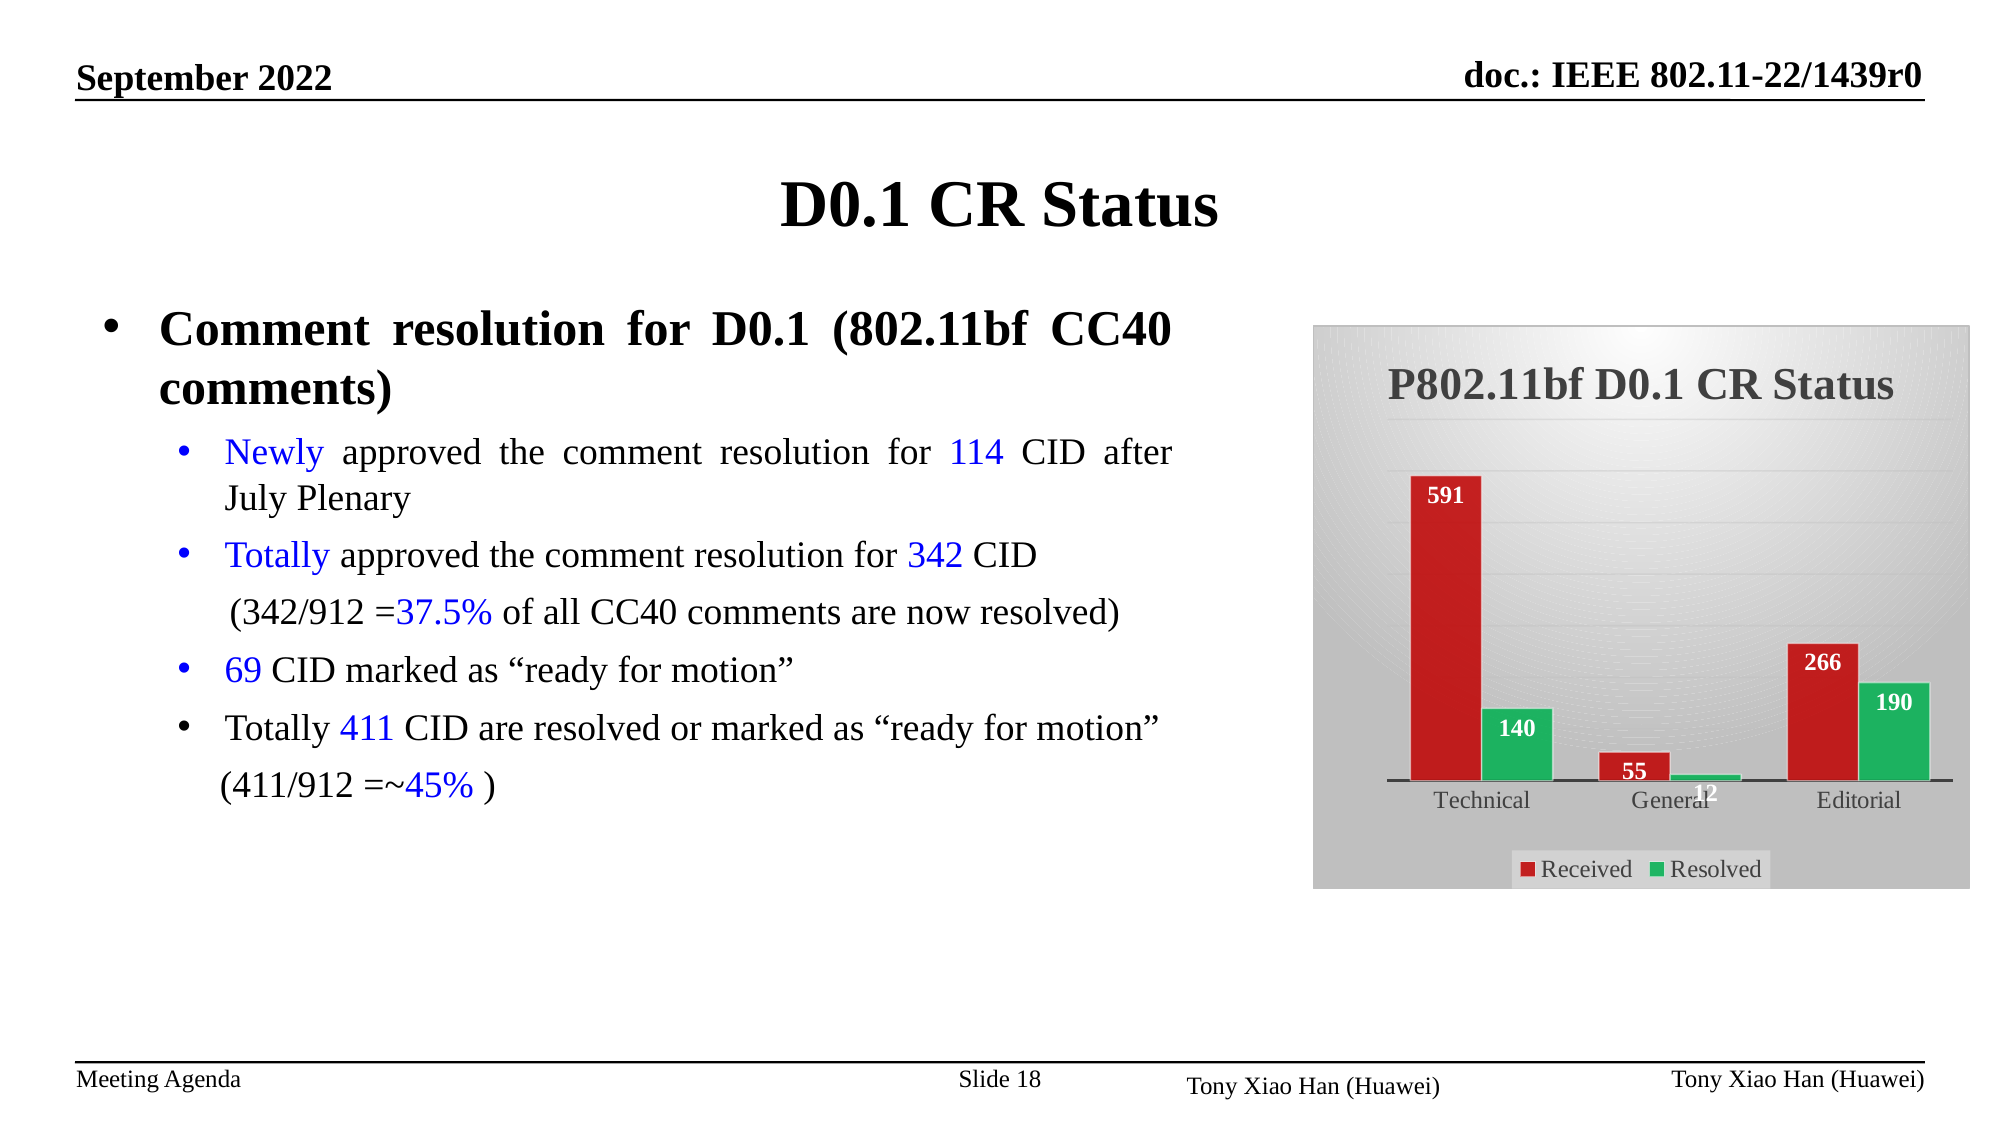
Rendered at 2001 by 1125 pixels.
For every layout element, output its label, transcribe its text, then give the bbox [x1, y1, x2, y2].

title D0.1 CR Status [150, 112, 1850, 288]
list Comment resolution for D0.1 (802.11bf CC40 comments) Newly approved the comment resolution for 114 CID after July Plenary Totally approved the comment resolution for 342 CID (342/912 =37.5% of all CC40 comments are now resolved) 69 CID marked as “ready for motion” Totally 411 CID are resolved or marked as “ready for motion” (411/912 =~45% ) [87, 287, 1188, 1013]
footer Tony Xiao Han (Huawei) [1171, 1062, 1869, 1092]
chart [1312, 324, 1971, 890]
